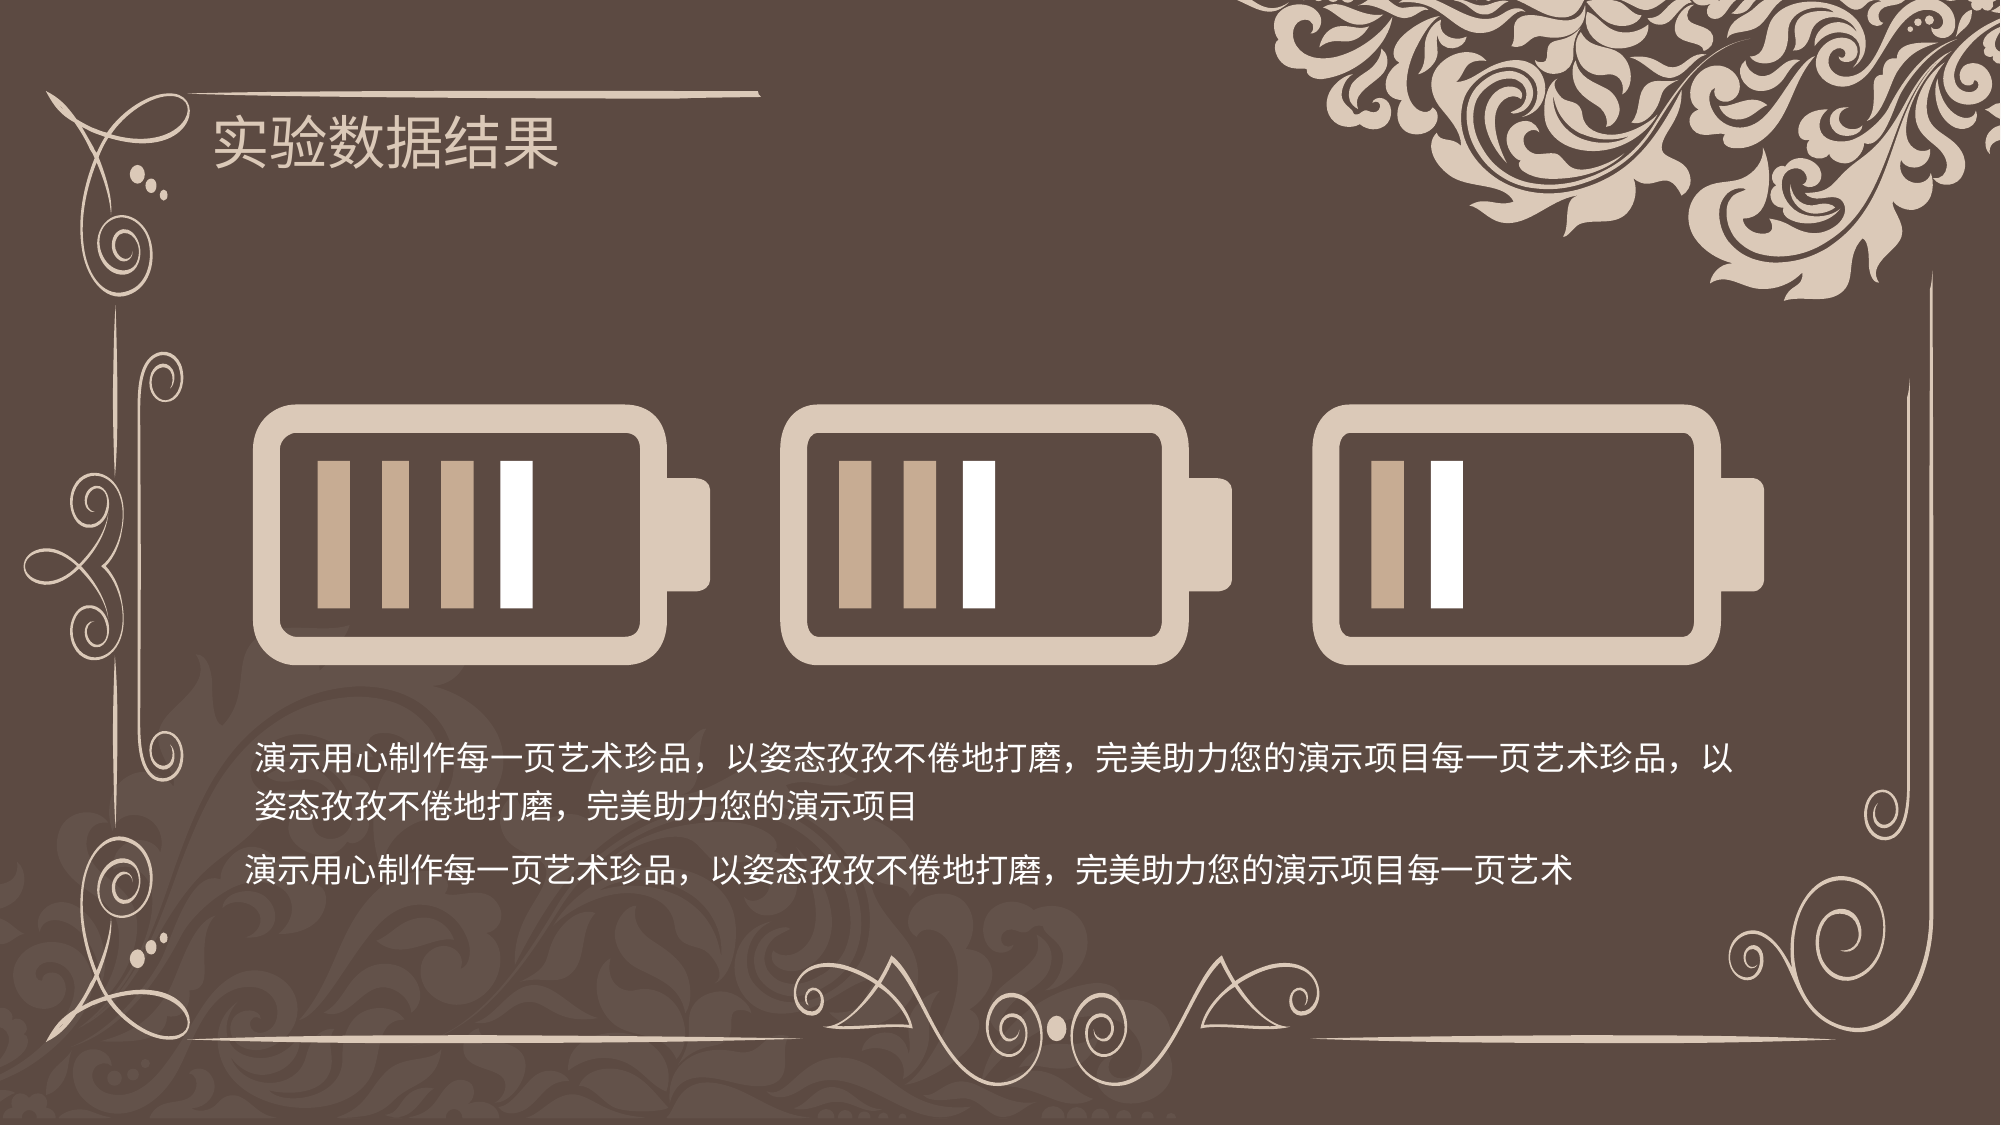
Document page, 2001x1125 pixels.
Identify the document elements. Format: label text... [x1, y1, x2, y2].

text_box 演示用心制作每一页艺术珍品，以姿态孜孜不倦地打磨，完美助力您的演示项目每一页艺术珍品，以姿态孜孜不倦地打磨，完美助力您的演示项目 [239, 721, 1751, 833]
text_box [1312, 404, 1765, 666]
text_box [252, 404, 710, 666]
text_box 实验数据结果 [196, 98, 681, 184]
text_box 演示用心制作每一页艺术珍品，以姿态孜孜不倦地打磨，完美助力您的演示项目每一页艺术 [229, 834, 1741, 897]
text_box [780, 404, 1232, 666]
